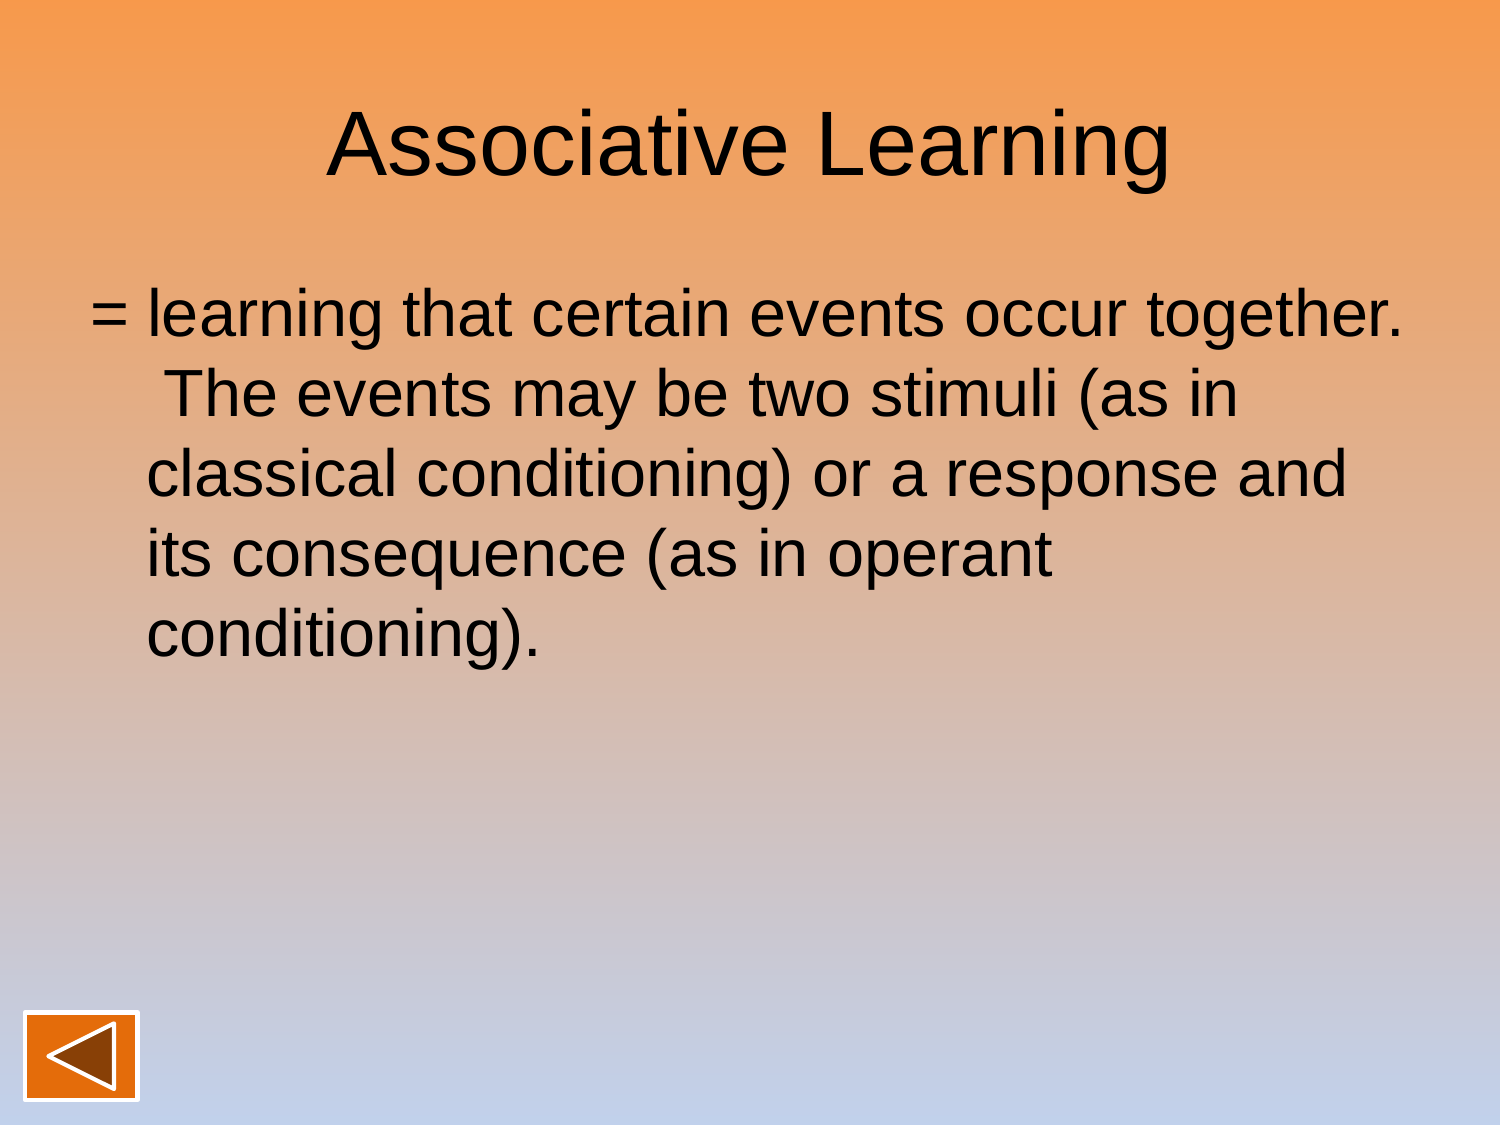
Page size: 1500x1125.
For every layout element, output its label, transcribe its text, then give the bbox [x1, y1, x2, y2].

title Associative Learning [74, 44, 1426, 233]
text_box [23, 1010, 140, 1102]
list = learning that certain events occur together. The events may be two stimuli (as in classical conditioning) or a response and its consequence (as in operant conditioning). [74, 262, 1426, 1006]
